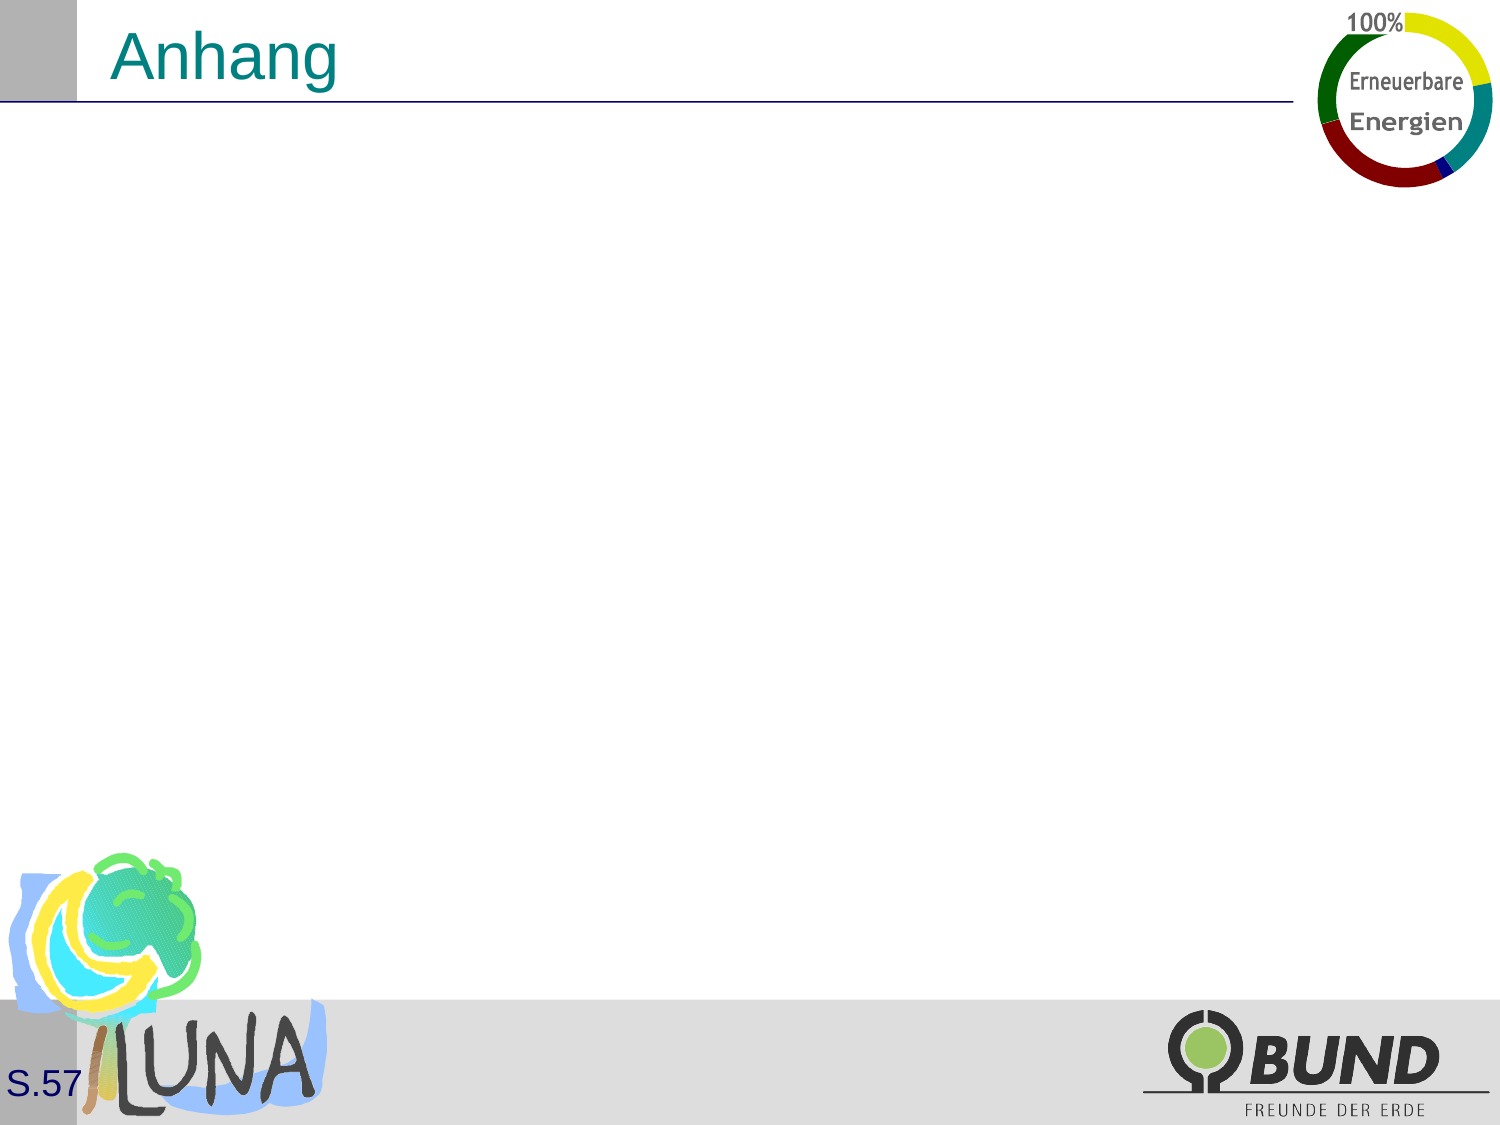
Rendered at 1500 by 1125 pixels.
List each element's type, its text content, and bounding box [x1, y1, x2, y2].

title Anhang [80, 12, 358, 93]
slide_number S.57 [0, 1058, 85, 1112]
picture [1128, 998, 1500, 1125]
